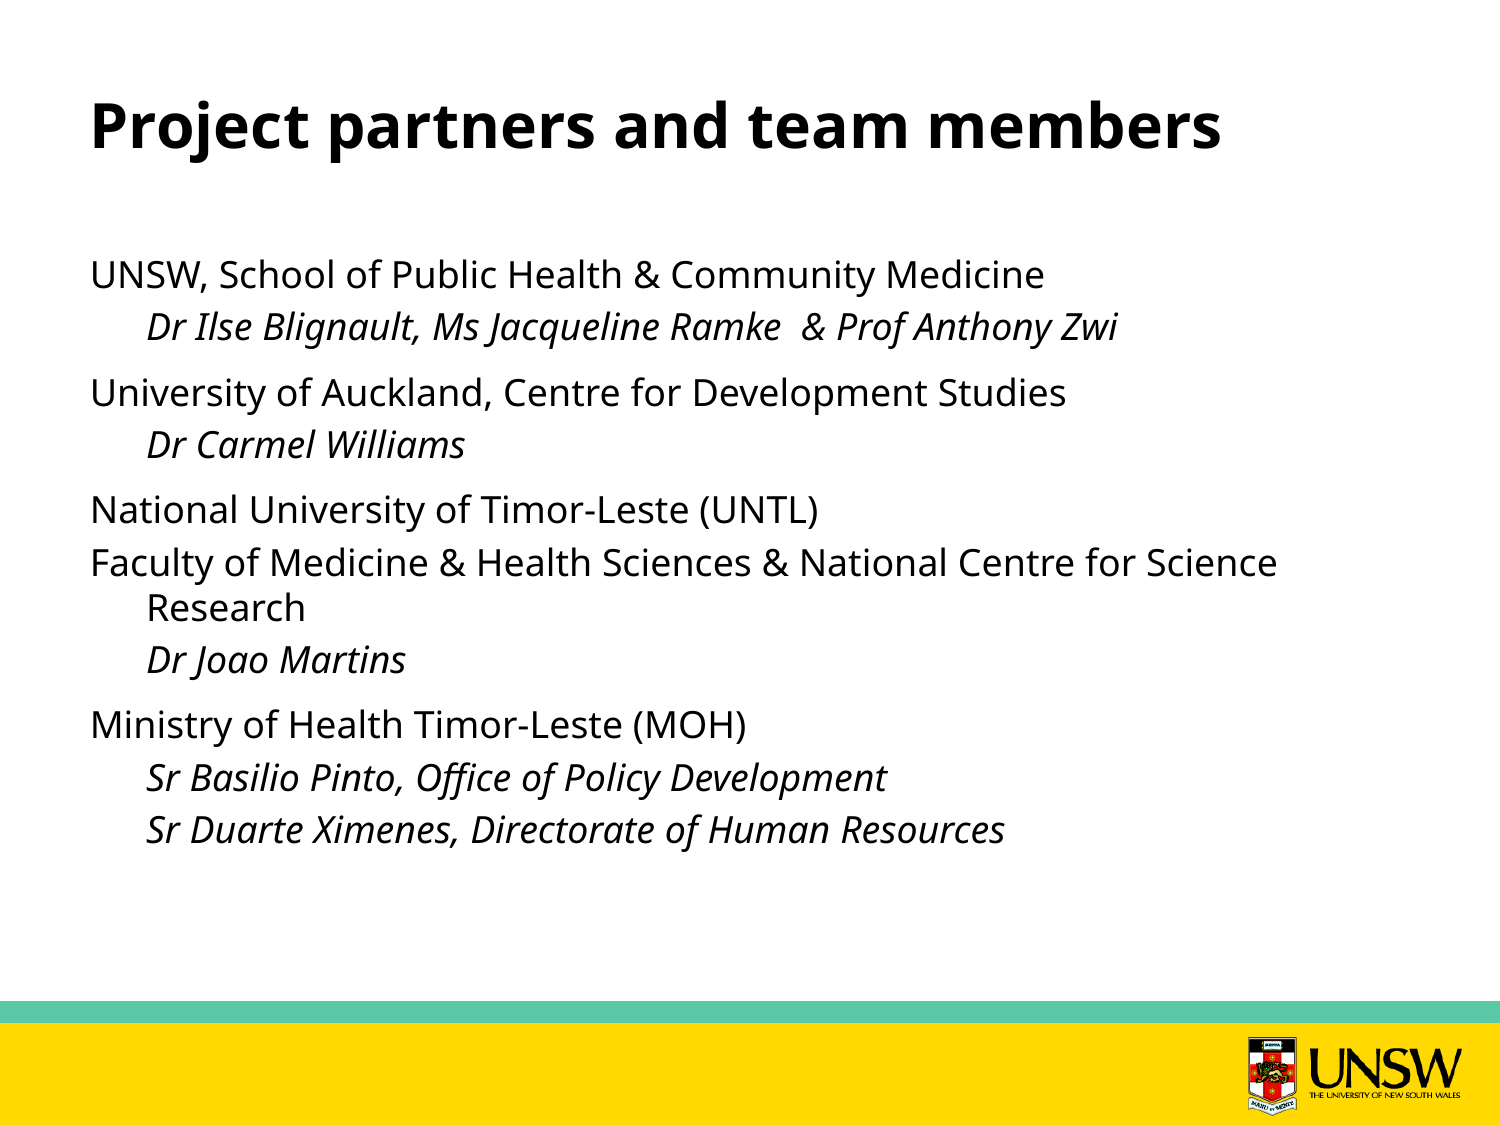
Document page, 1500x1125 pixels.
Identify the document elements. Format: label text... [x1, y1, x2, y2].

title Project partners and team members [75, 78, 1425, 209]
picture [0, 1001, 1500, 1125]
list UNSW, School of Public Health & Community Medicine Dr Ilse Blignault, Ms Jacqueline Ramke & Prof Anthony Zwi University of Auckland, Centre for Development Studies Dr Carmel Williams National University of Timor-Leste (UNTL) Faculty of Medicine & Health Sciences & National Centre for Science Research Dr Joao Martins Ministry of Health Timor-Leste (MOH) Sr Basilio Pinto, Office of Policy Development Sr Duarte Ximenes, Directorate of Human Resources [75, 243, 1425, 953]
